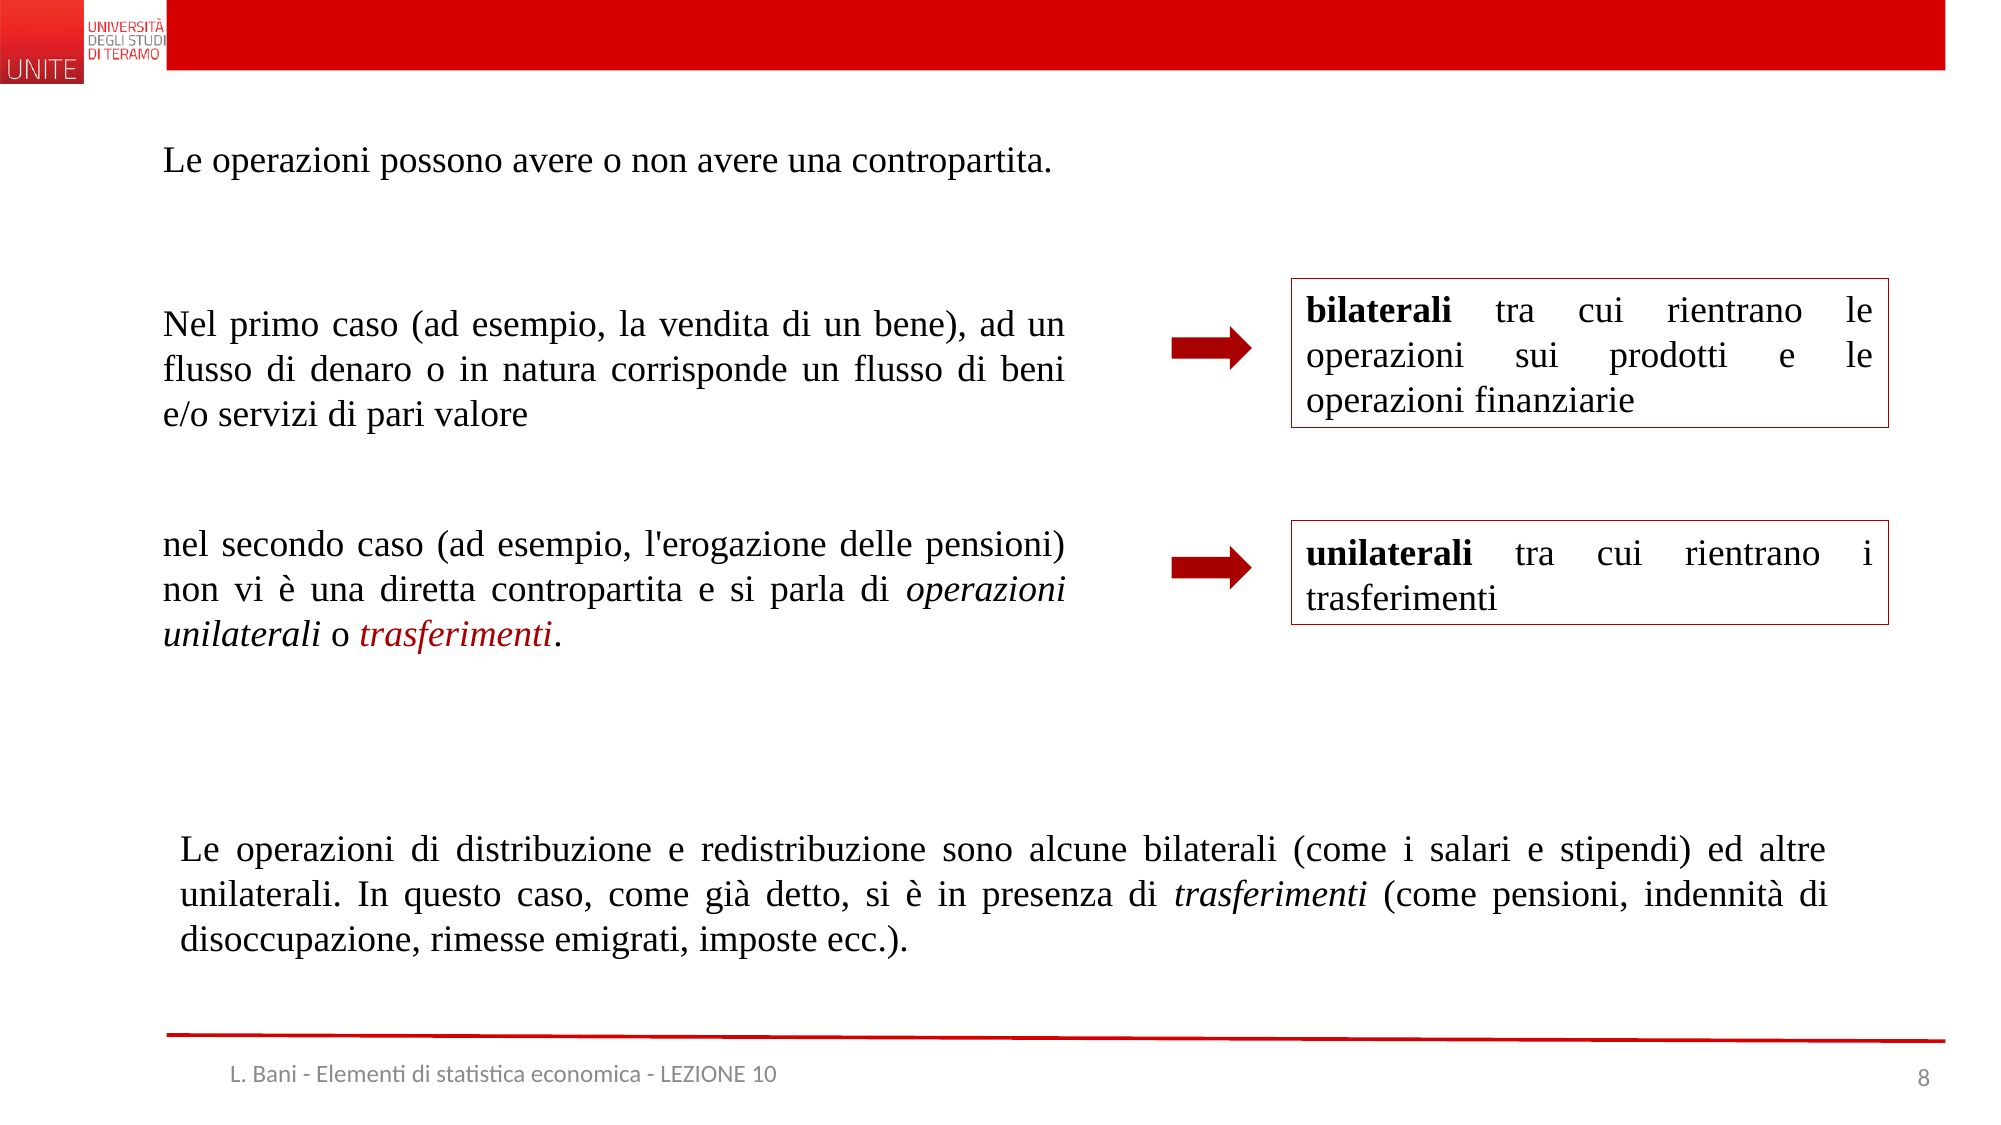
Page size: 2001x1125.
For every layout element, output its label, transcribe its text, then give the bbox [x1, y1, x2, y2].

footer L. Bani - Elementi di statistica economica - LEZIONE 10 [166, 1042, 842, 1103]
text_box Nel primo caso (ad esempio, la vendita di un bene), ad un flusso di denaro o in natura corrisponde un flusso di beni e/o servizi di pari valore [148, 291, 1082, 442]
slide_number 8 [1495, 1046, 1946, 1106]
text_box unilaterali tra cui rientrano i trasferimenti [1291, 520, 1889, 625]
text_box [1171, 545, 1252, 590]
text_box Le operazioni possono avere o non avere una contropartita. [148, 127, 1818, 188]
text_box [1171, 326, 1252, 370]
text_box bilaterali tra cui rientrano le operazioni sui prodotti e le operazioni finanziarie [1291, 278, 1889, 428]
picture [0, 0, 167, 84]
text_box Le operazioni di distribuzione e redistribuzione sono alcune bilaterali (come i salari e stipendi) ed altre unilaterali. In questo caso, come già detto, si è in presenza di trasferimenti (come pensioni, indennità di disoccupazione, rimesse emigrati, imposte ecc.). [165, 816, 1844, 967]
text_box nel secondo caso (ad esempio, l'erogazione delle pensioni) non vi è una diretta contropartita e si parla di operazioni unilaterali o trasferimenti. [148, 511, 1082, 661]
